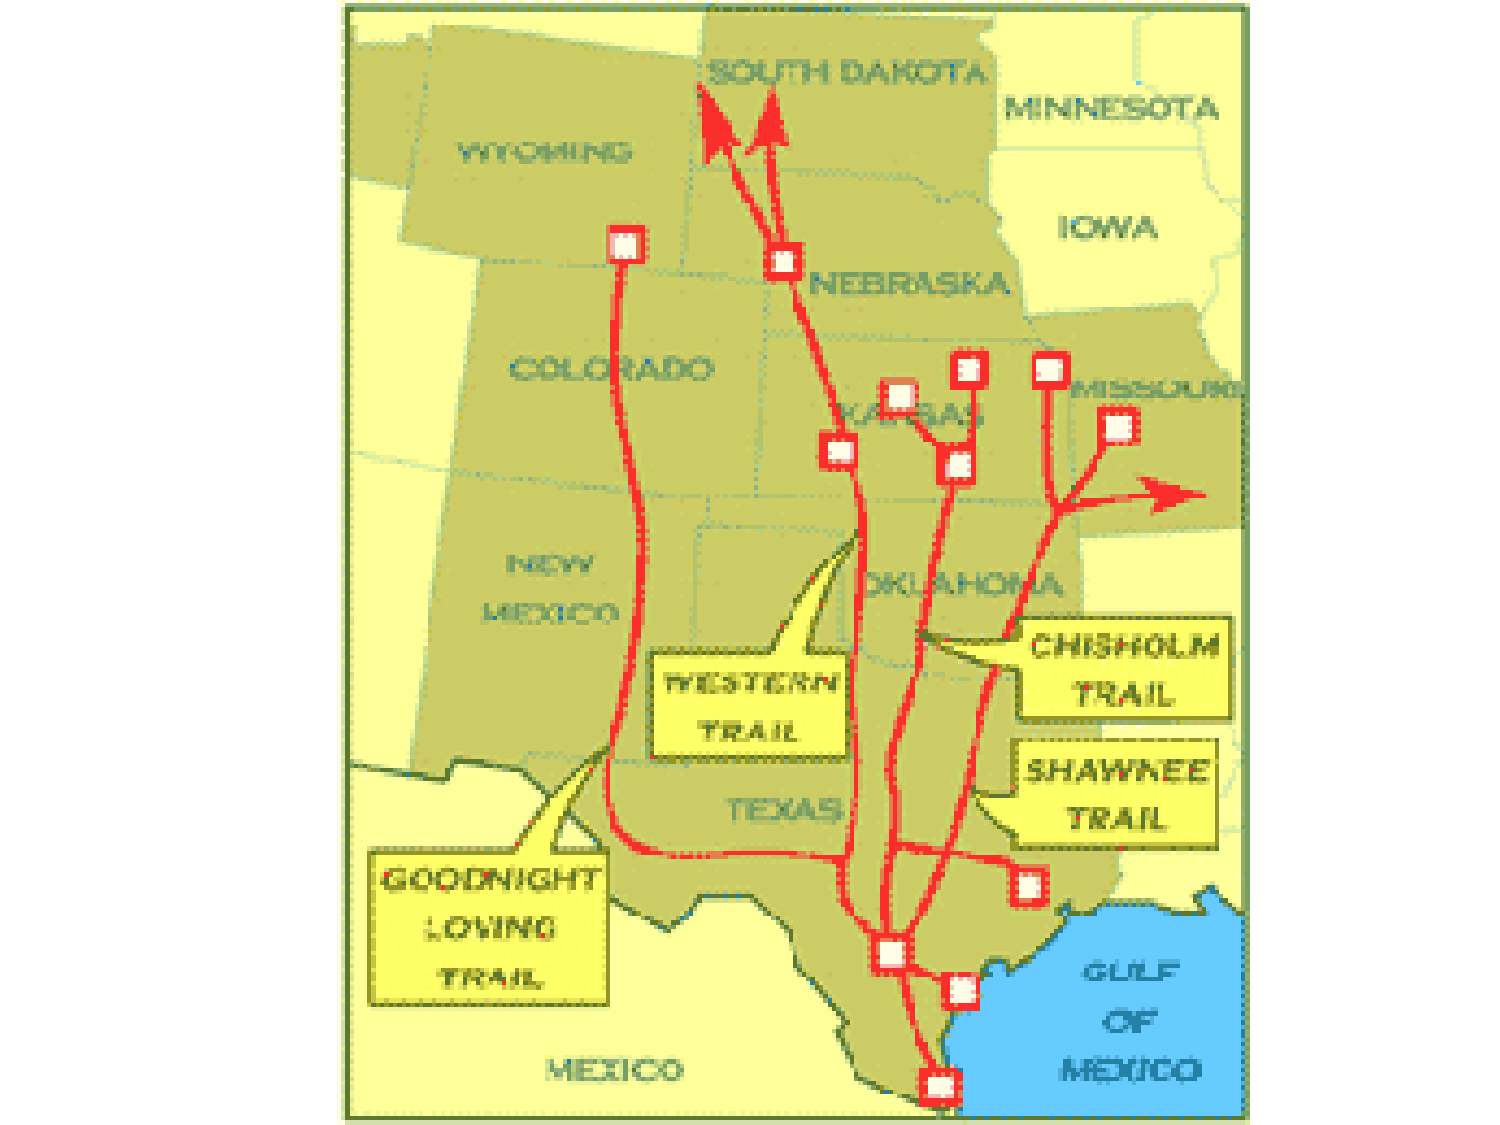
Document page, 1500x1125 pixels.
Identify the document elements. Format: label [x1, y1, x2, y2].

picture [337, 0, 1250, 1125]
